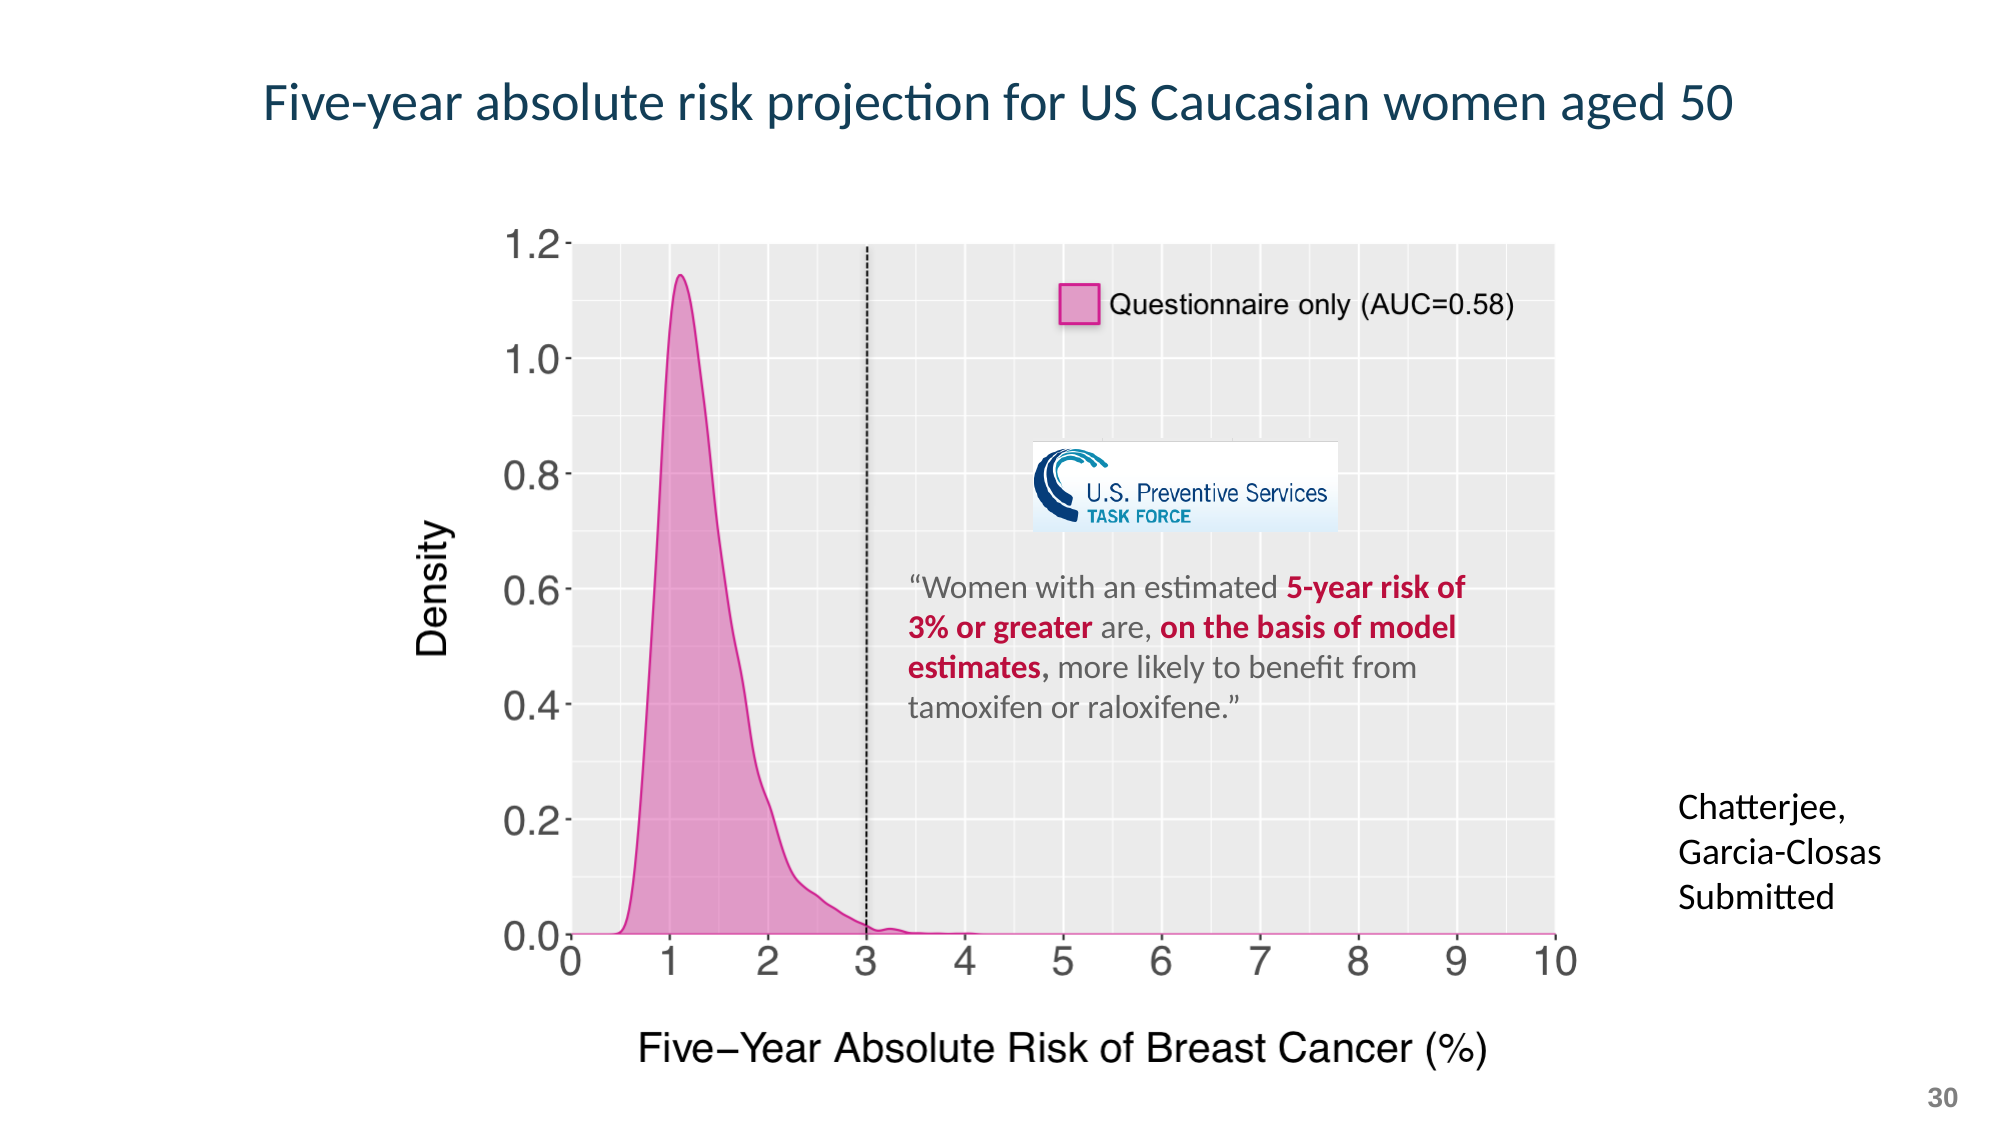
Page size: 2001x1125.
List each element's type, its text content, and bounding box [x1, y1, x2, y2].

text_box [892, 438, 1517, 735]
title Five-year absolute risk projection for US Caucasian women aged 50 [0, 62, 2000, 132]
picture [399, 183, 1601, 1085]
text_box Chatterjee, Garcia-Closas Submitted [1663, 774, 1898, 925]
